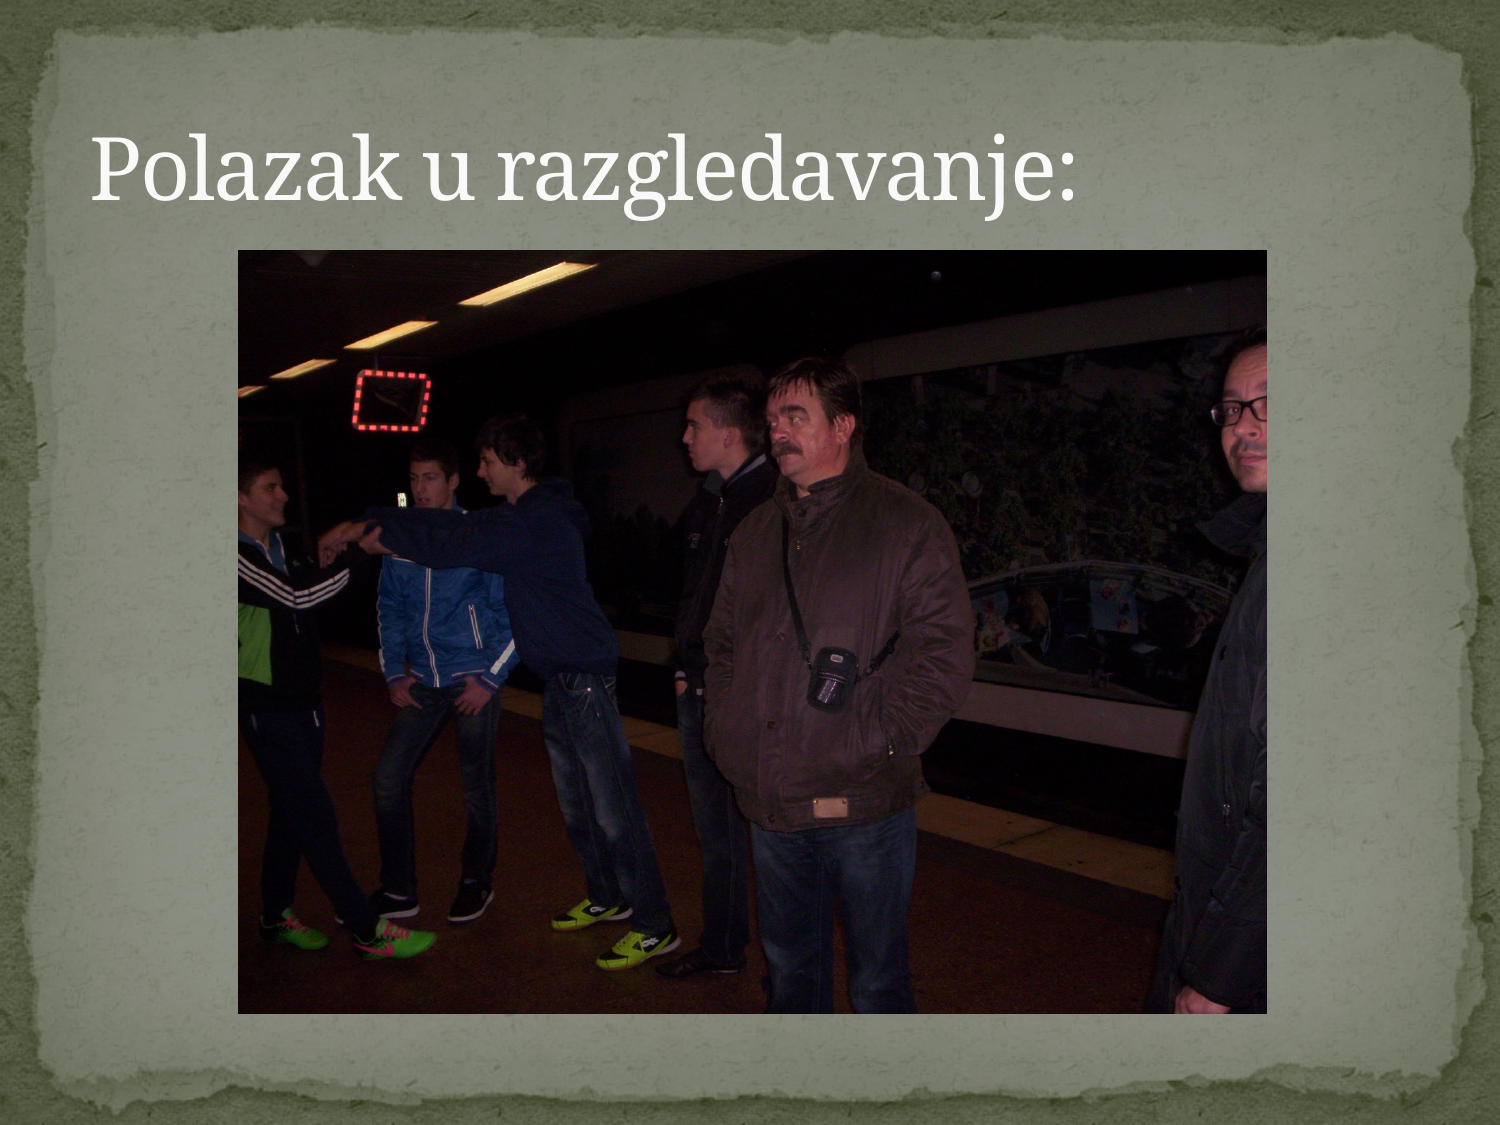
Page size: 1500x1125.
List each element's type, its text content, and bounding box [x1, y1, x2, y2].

picture [238, 250, 1267, 1014]
title Polazak u razgledavanje: [74, 24, 1425, 225]
